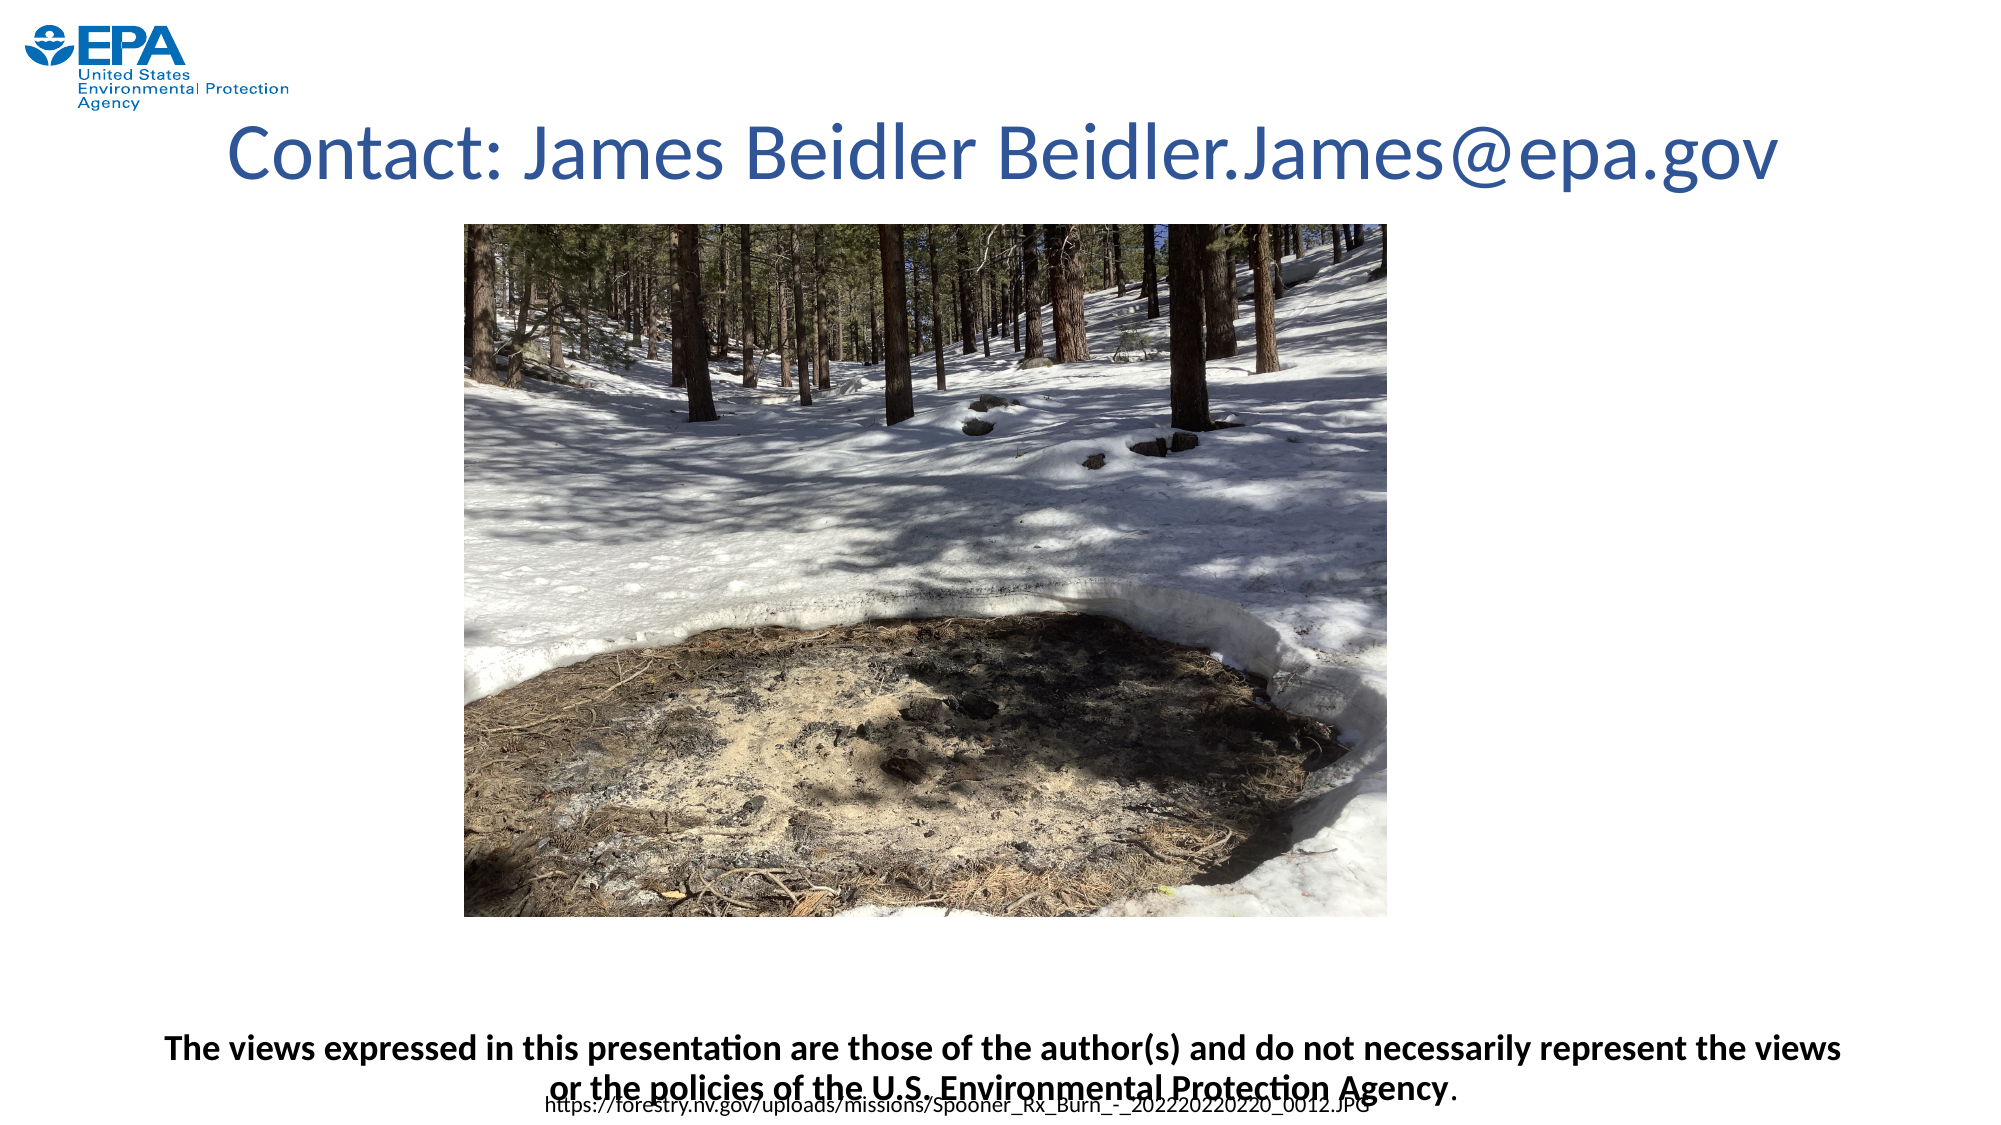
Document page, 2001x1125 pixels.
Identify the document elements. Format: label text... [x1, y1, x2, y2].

list Contact: James Beidler Beidler.James@epa.gov The views expressed in this presentation are those of the author(s) and do not necessarily represent the views or the policies of the U.S. Environmental Protection Agency. [137, 101, 1871, 1125]
text_box https://forestry.nv.gov/uploads/missions/Spooner_Rx_Burn_-_202220220220_0012.JPG [529, 1082, 1530, 1125]
picture [464, 224, 1387, 917]
